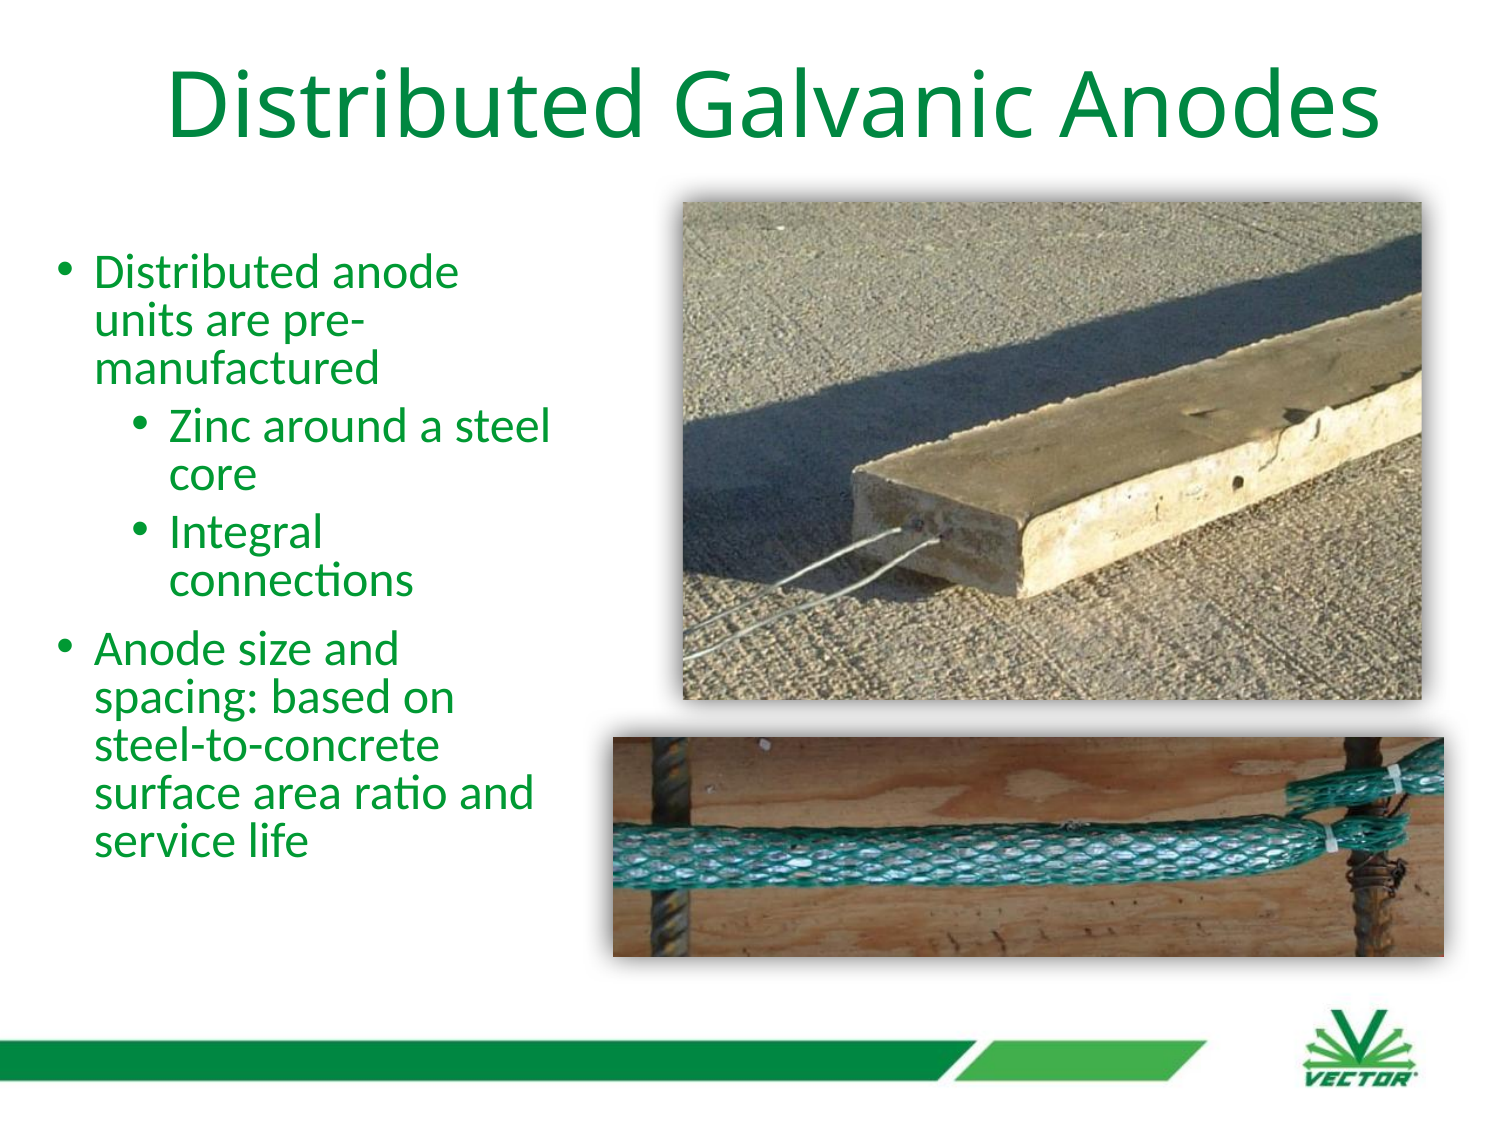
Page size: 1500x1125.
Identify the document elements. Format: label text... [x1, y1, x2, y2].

list Distributed anode units are pre-manufactured Zinc around a steel core Integral connections Anode size and spacing: based on steel-to-concrete surface area ratio and service life [41, 242, 585, 957]
title Distributed Galvanic Anodes [149, 0, 1444, 217]
picture [0, 0, 1500, 1125]
